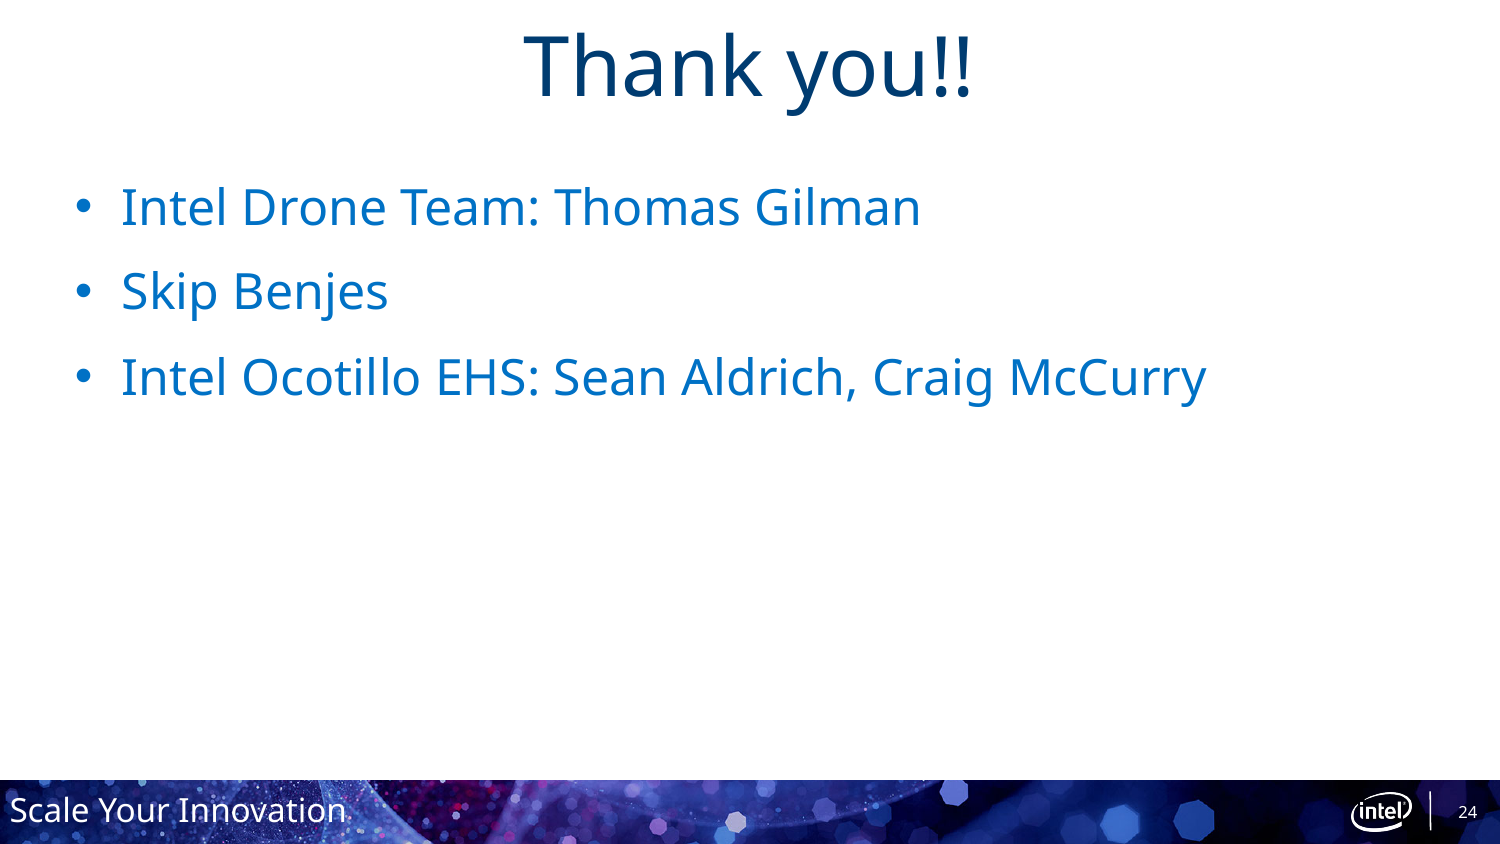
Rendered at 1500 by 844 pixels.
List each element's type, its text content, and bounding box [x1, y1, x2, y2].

picture [0, 780, 1500, 844]
list Intel Drone Team: Thomas Gilman Skip Benjes Intel Ocotillo EHS: Sean Aldrich, Craig McCurry [74, 174, 1425, 760]
slide_number 24 [1127, 791, 1478, 837]
title Thank you!! [74, 50, 1425, 174]
